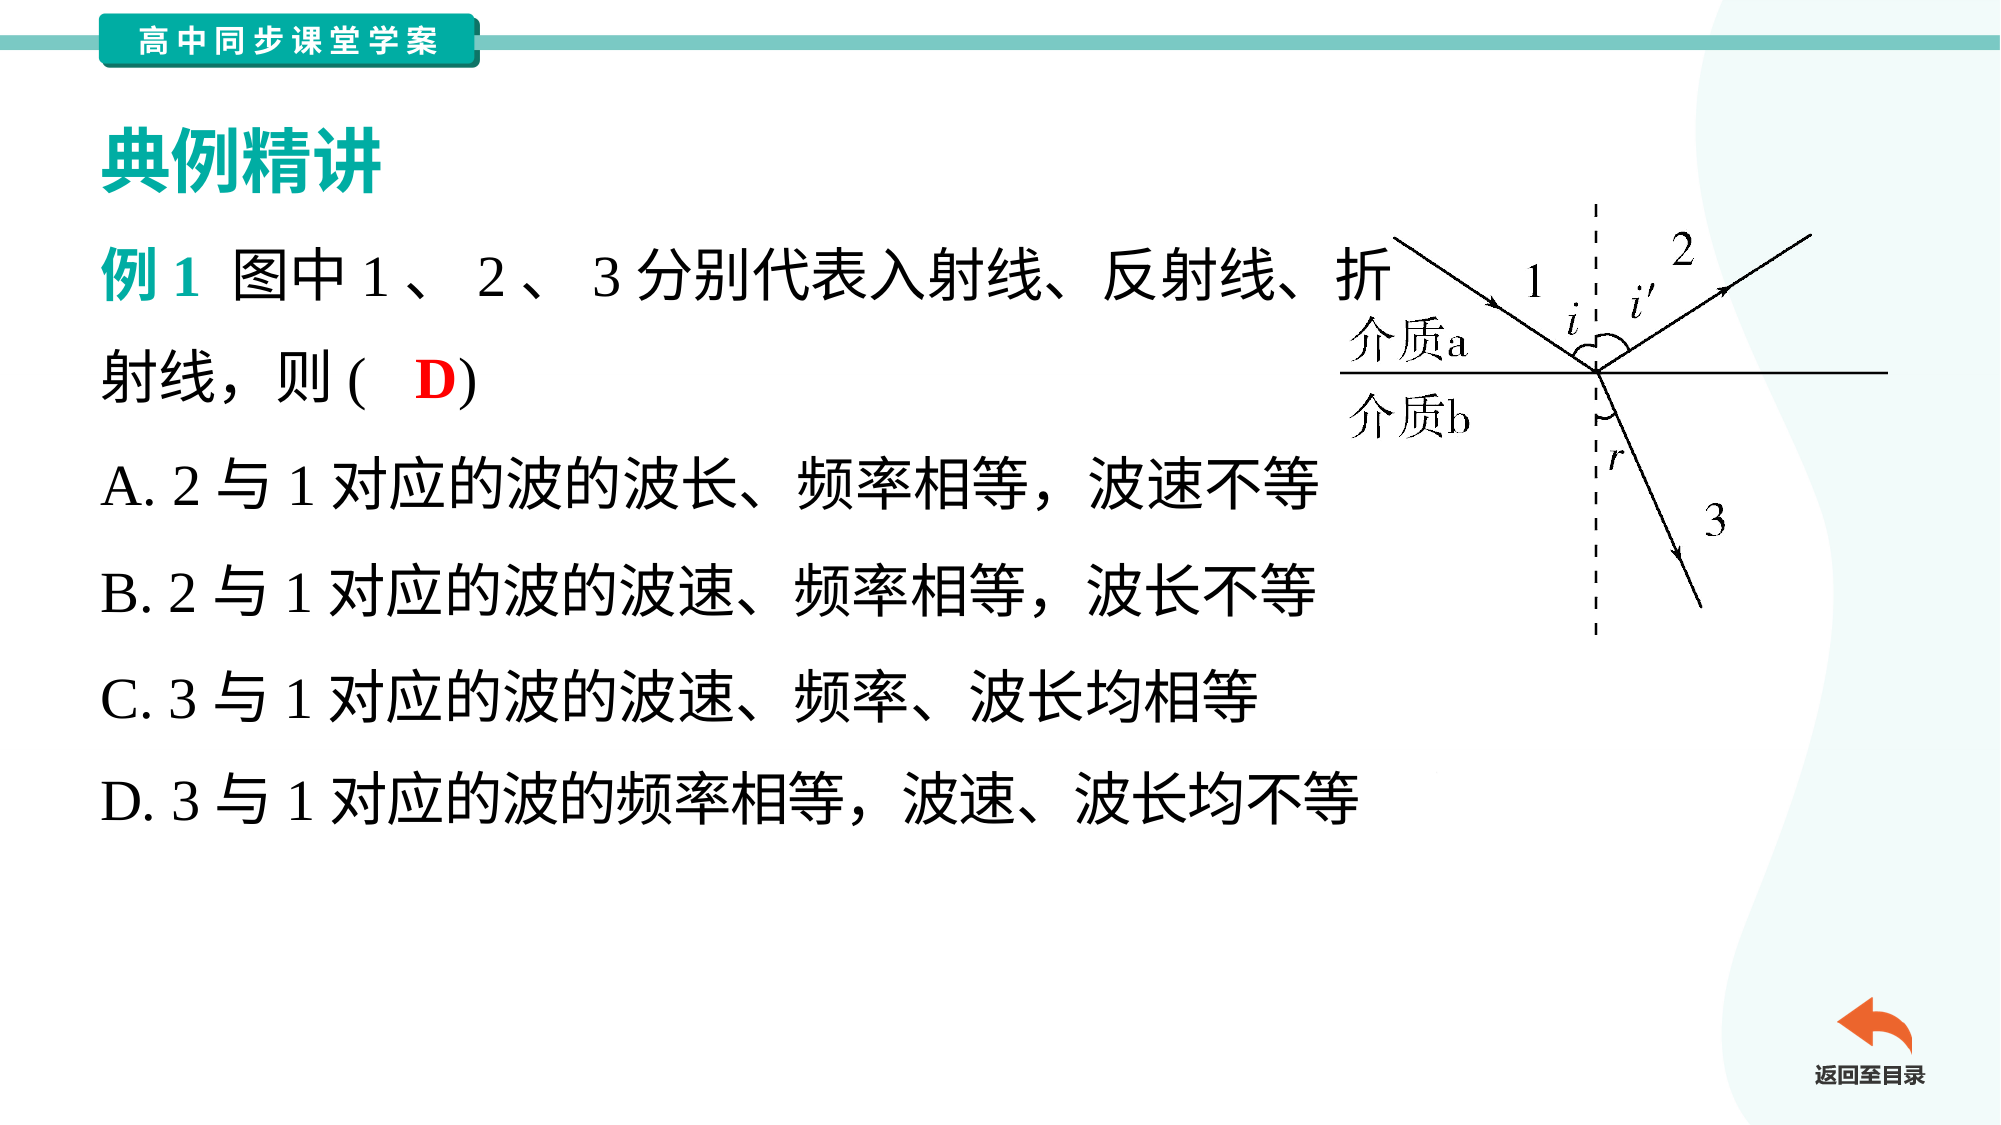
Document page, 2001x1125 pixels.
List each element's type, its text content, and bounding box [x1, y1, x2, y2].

text_box 例1 图中1、2、3分别代表入射线、反射线、折 射线，则( ) [100, 201, 1331, 399]
text_box D [393, 305, 479, 399]
text_box 典例精讲 [100, 76, 1899, 261]
text_box A. 2与1对应的波的波长、频率相等，波速不等 B. 2与1对应的波的波速、频率相等，波长不等 C. 3与1对应的波的波速、频率、波长均相等 D. 3与1对应的波的频率相等，波速、波长均不等 [100, 411, 1331, 821]
picture [0, 0, 2000, 1125]
